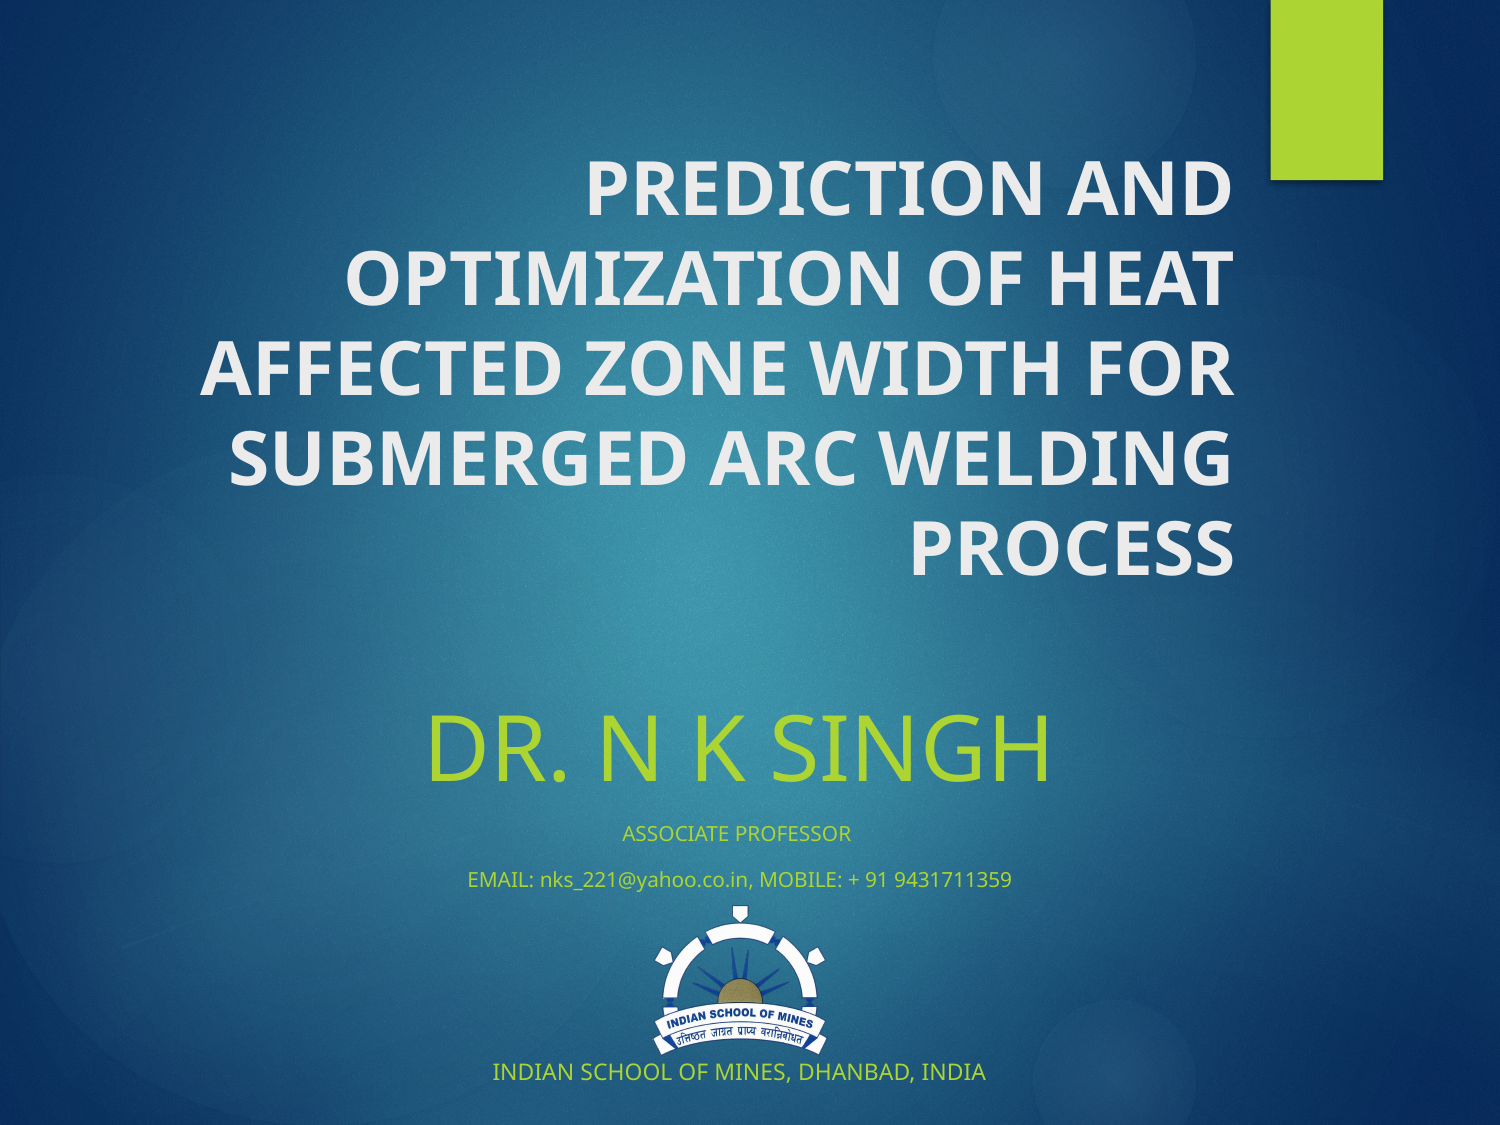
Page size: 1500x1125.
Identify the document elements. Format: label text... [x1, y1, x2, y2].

title PREDICTION AND OPTIMIZATION OF HEAT AFFECTED ZONE WIDTH FOR SUBMERGED ARC WELDING PROCESS [164, 51, 1251, 598]
subtitle Dr. N K SINGH Associate Professor Email: nks_221@yahoo.co.in, Mobile: + 91 9431711359 Indian School of Mines, Dhanbad, INDIA [57, 682, 1423, 1093]
picture [650, 903, 829, 1056]
